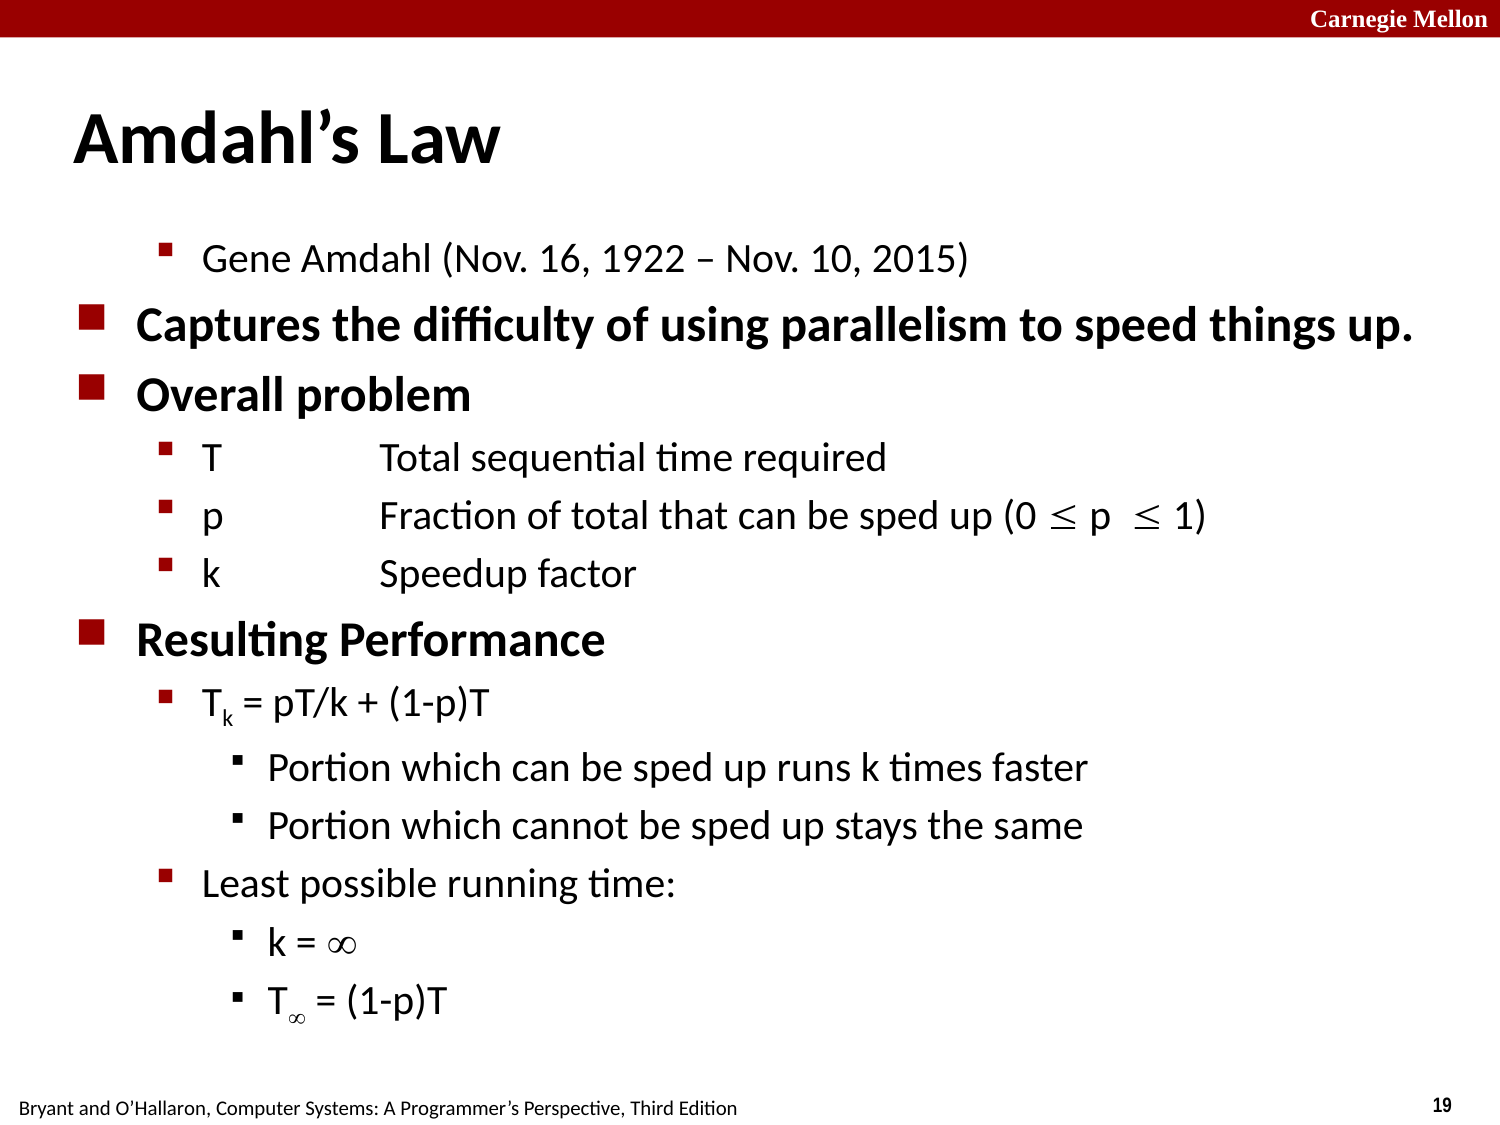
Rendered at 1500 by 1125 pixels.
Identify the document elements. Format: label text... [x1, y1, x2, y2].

title Amdahl’s Law [58, 71, 1305, 197]
list Gene Amdahl (Nov. 16, 1922 – Nov. 10, 2015) Captures the difficulty of using parallelism to speed things up. Overall problem T Total sequential time required p Fraction of total that can be sped up (0  p  1) k Speedup factor Resulting Performance Tk = pT/k + (1-p)T Portion which can be sped up runs k times faster Portion which cannot be sped up stays the same Least possible running time: k =  T = (1-p)T [64, 223, 1438, 1040]
